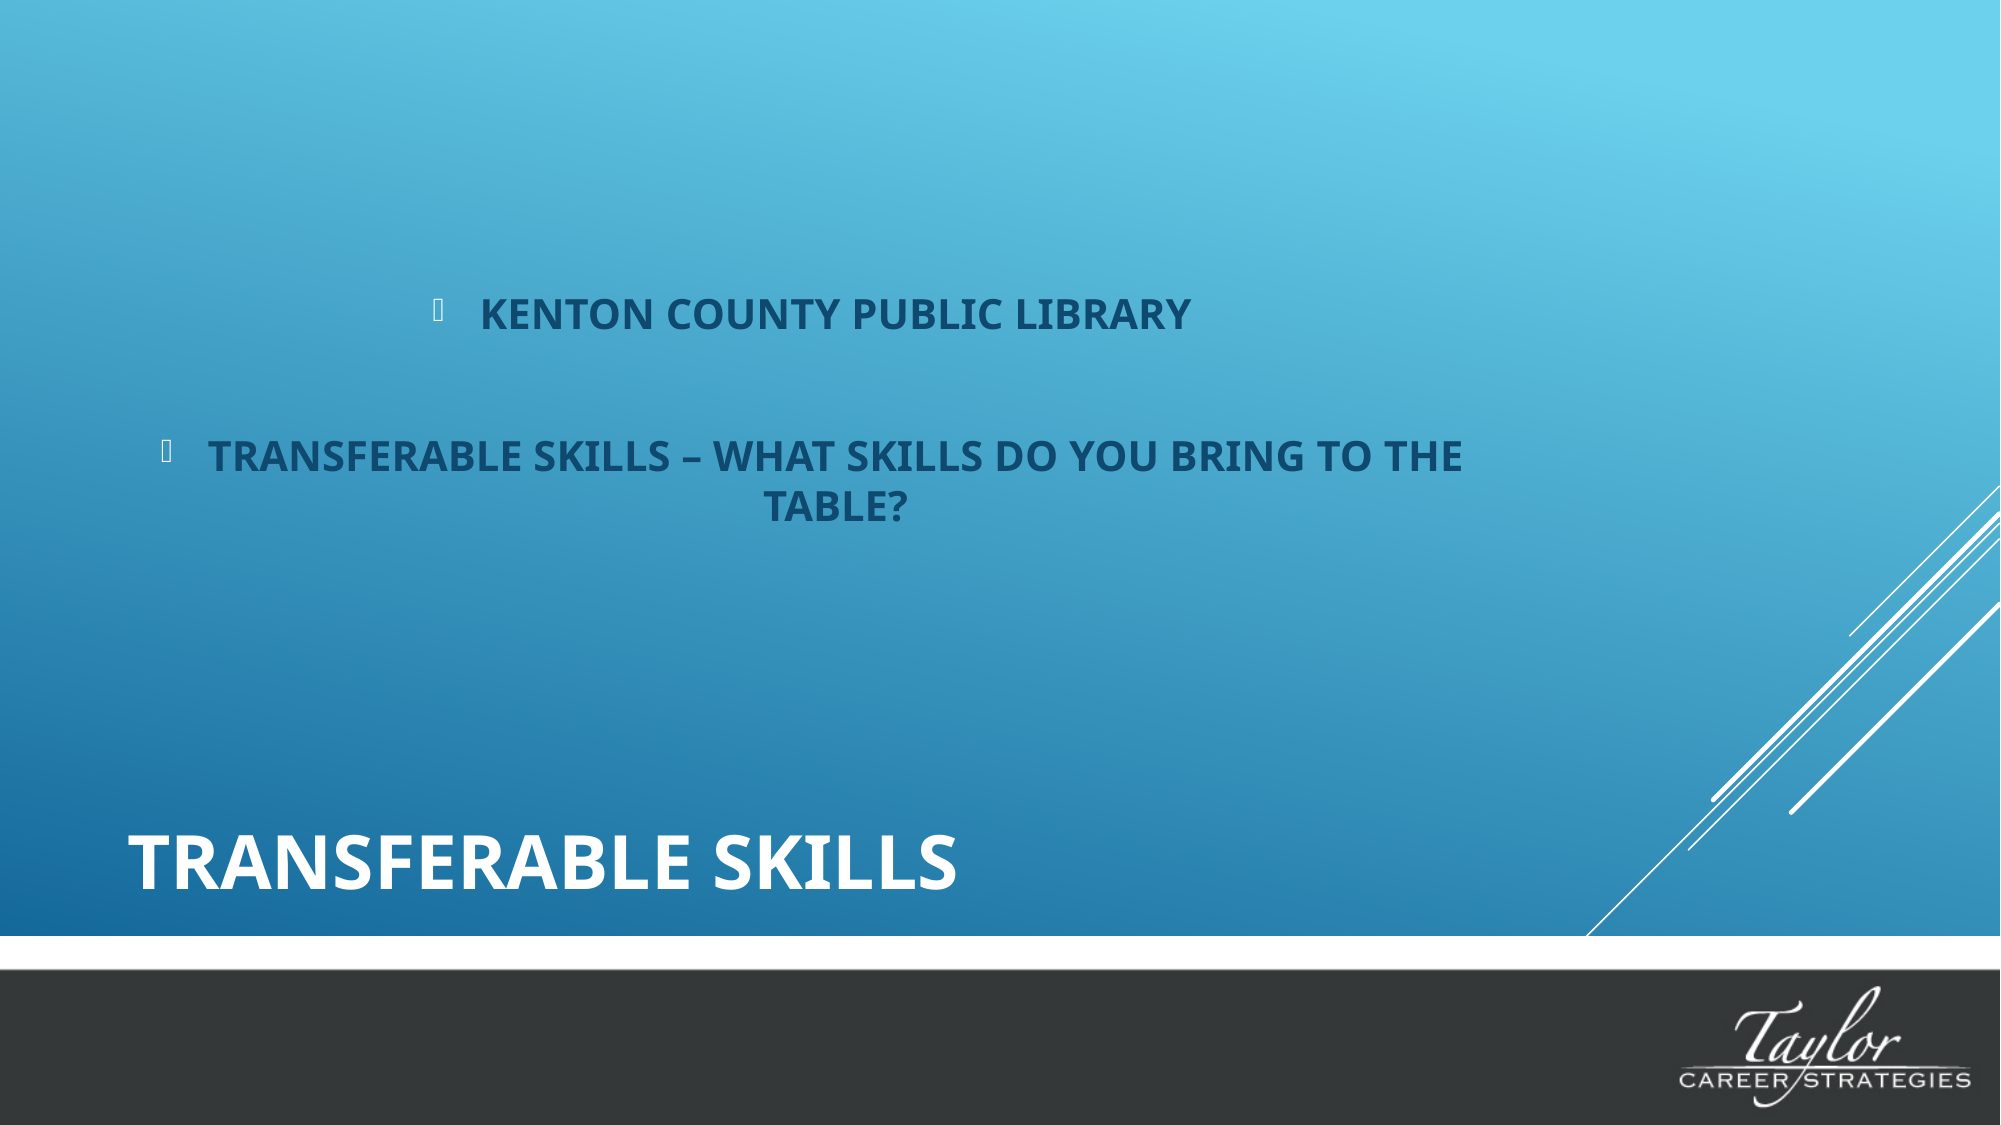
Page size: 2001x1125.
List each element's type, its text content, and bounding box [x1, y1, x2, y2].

title TRANSFERABLE SKILLS [112, 736, 1513, 936]
picture [0, 936, 2000, 1125]
list KENTON COUNTY PUBLIC LIBRARY TRANSFERABLE SKILLS – WHAT SKILLS DO YOU BRING TO THE TABLE? [112, 112, 1513, 706]
